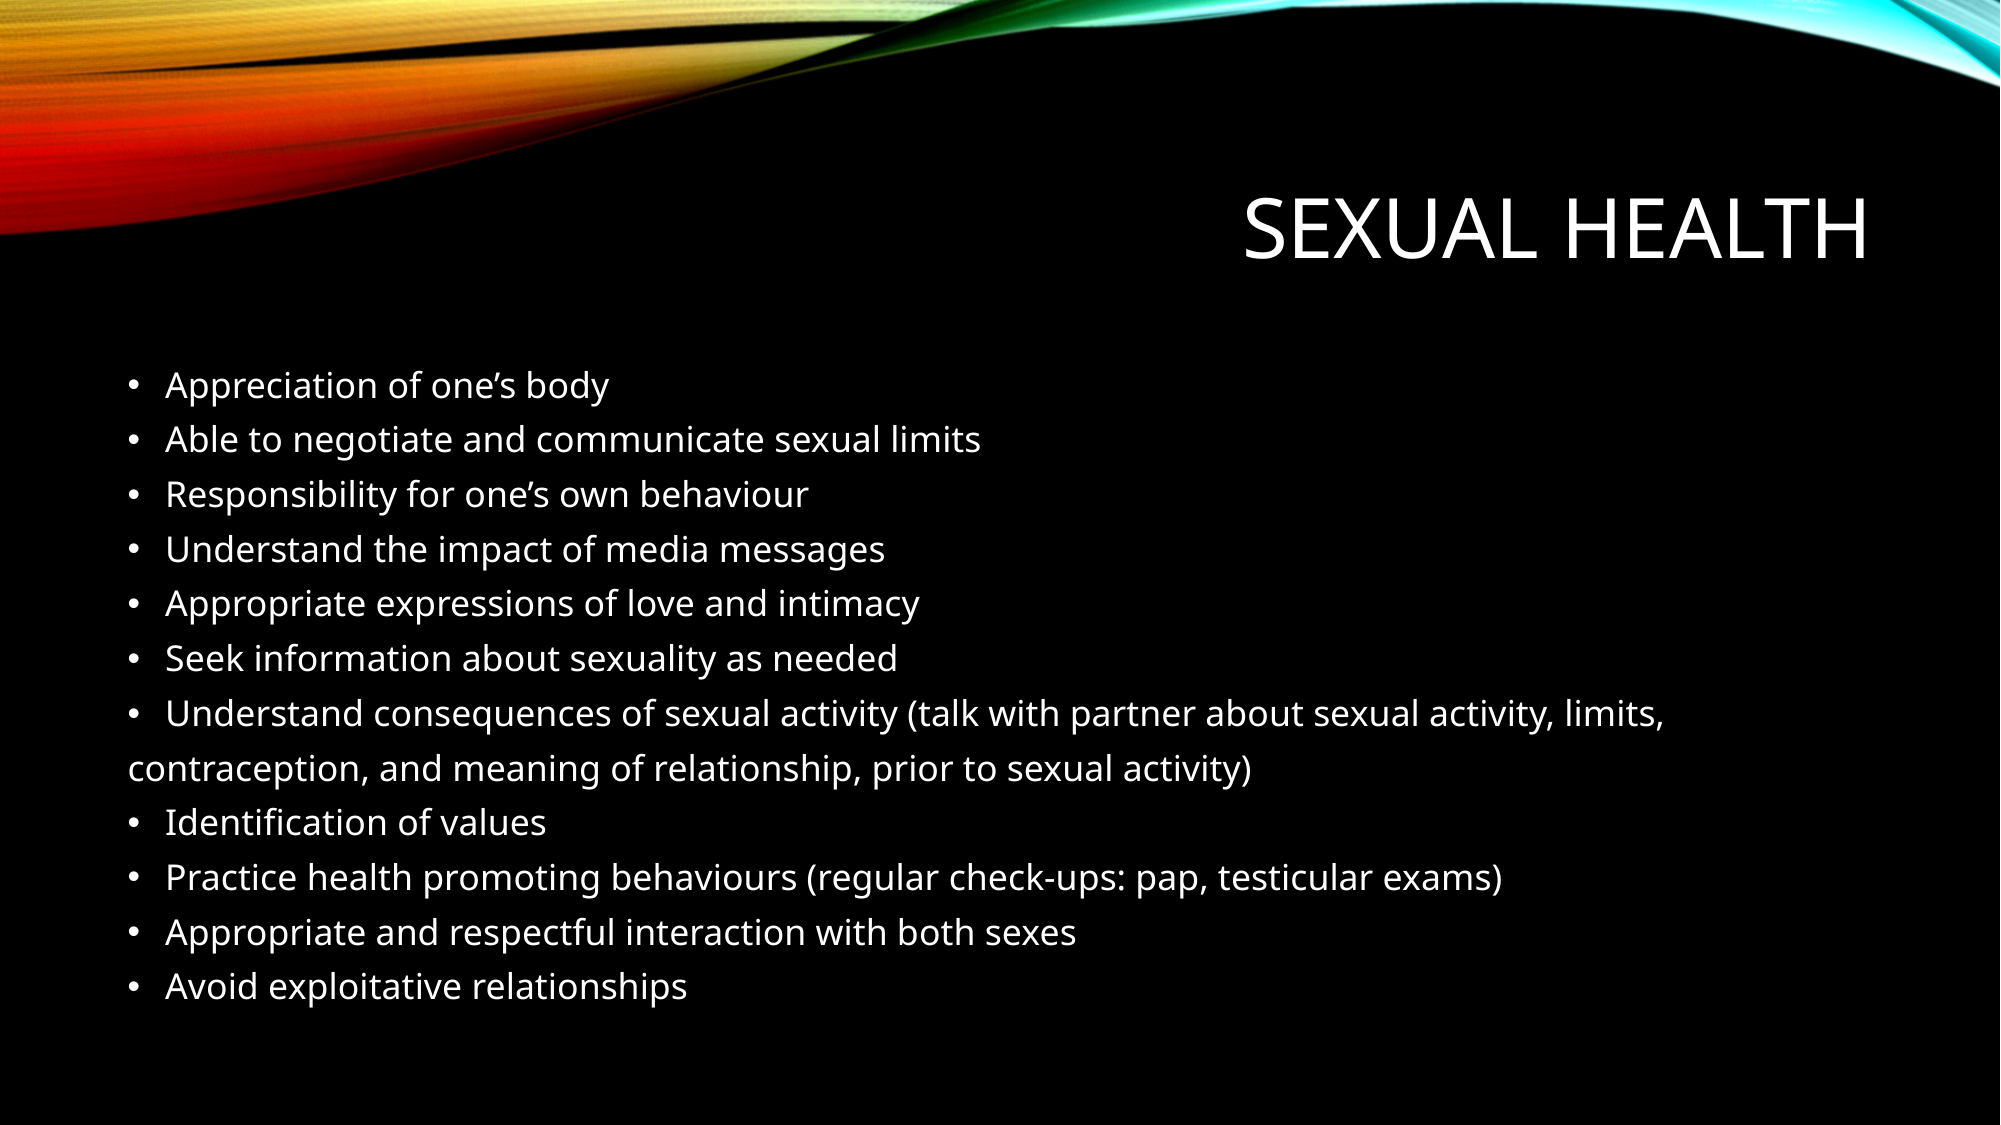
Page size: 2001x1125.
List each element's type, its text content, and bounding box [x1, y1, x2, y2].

list Appreciation of one’s body Able to negotiate and communicate sexual limits Responsibility for one’s own behaviour Understand the impact of media messages Appropriate expressions of love and intimacy Seek information about sexuality as needed Understand consequences of sexual activity (talk with partner about sexual activity, limits, contraception, and meaning of relationship, prior to sexual activity) Identification of values Practice health promoting behaviours (regular check-ups: pap, testicular exams) Appropriate and respectful interaction with both sexes Avoid exploitative relationships [112, 360, 1888, 1021]
picture [0, 0, 2000, 237]
title Sexual Health [474, 125, 1888, 338]
